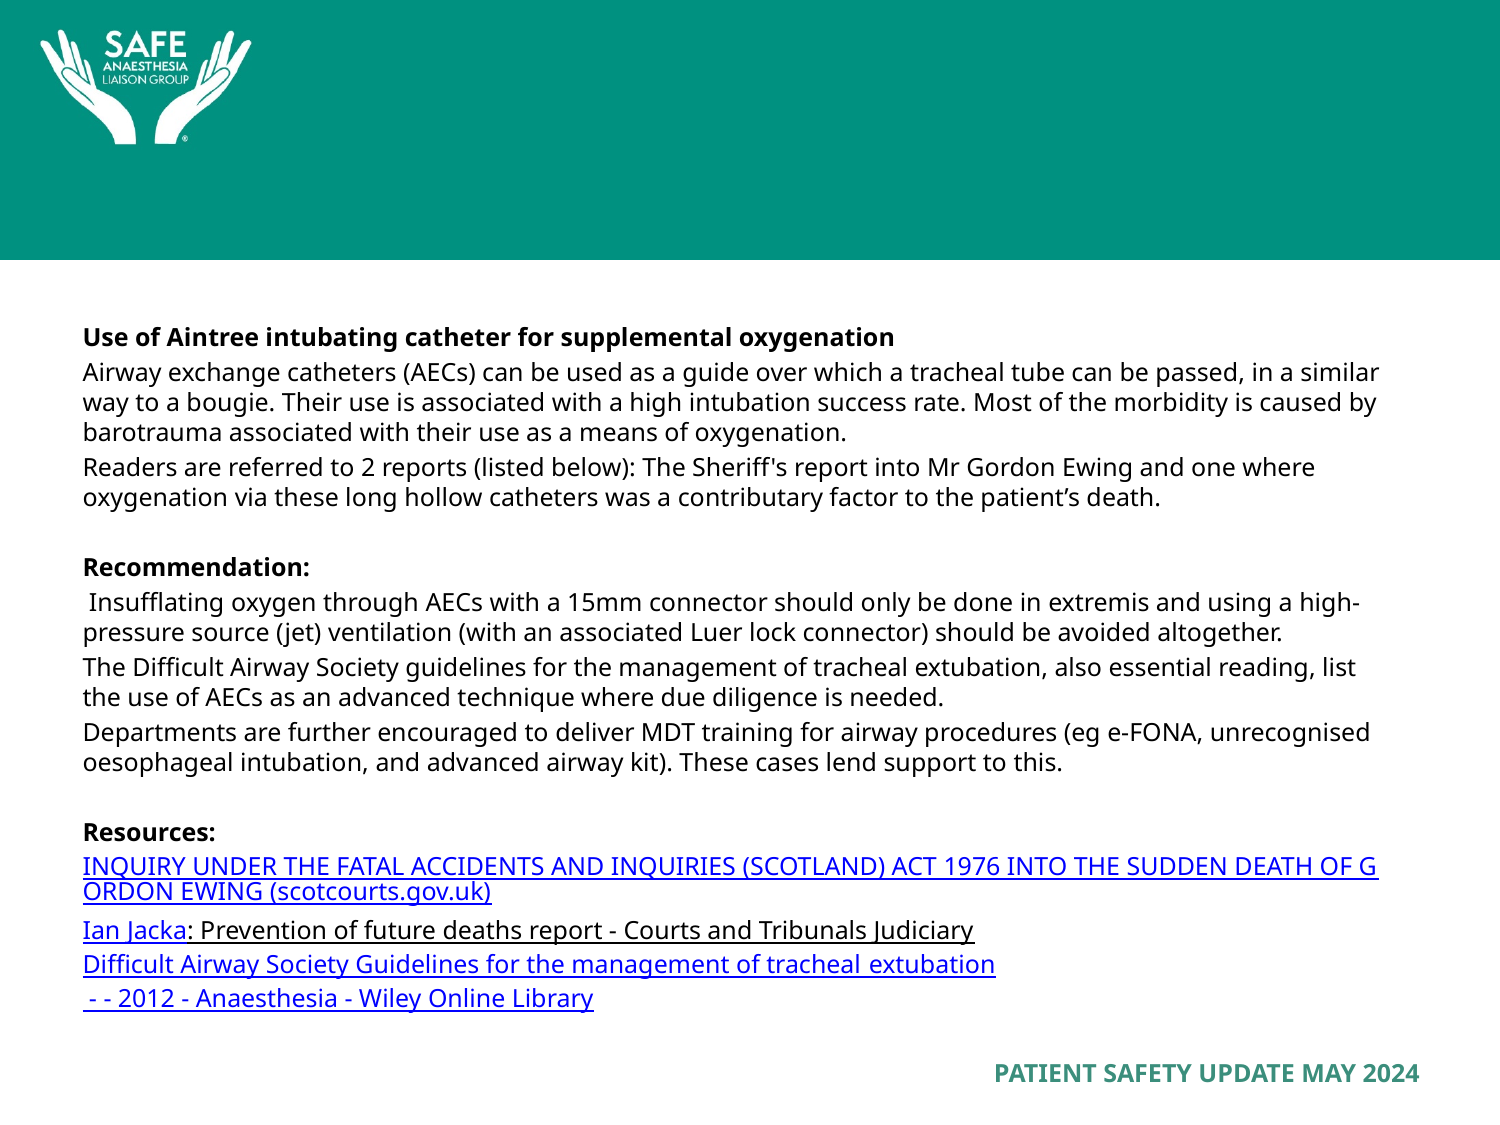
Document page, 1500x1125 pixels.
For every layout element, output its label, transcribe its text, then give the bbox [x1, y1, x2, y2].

text_box Use of Aintree intubating catheter for supplemental oxygenation Airway exchange catheters (AECs) can be used as a guide over which a tracheal tube can be passed, in a similar way to a bougie. Their use is associated with a high intubation success rate. Most of the morbidity is caused by barotrauma associated with their use as a means of oxygenation. Readers are referred to 2 reports (listed below): The Sheriff's report into Mr Gordon Ewing and one where oxygenation via these long hollow catheters was a contributary factor to the patient’s death. Recommendation: Insufflating oxygen through AECs with a 15mm connector should only be done in extremis and using a high-pressure source (jet) ventilation (with an associated Luer lock connector) should be avoided altogether. The Difficult Airway Society guidelines for the management of tracheal extubation, also essential reading, list the use of AECs as an advanced technique where due diligence is needed. Departments are further encouraged to deliver MDT training for airway procedures (eg e-FONA, unrecognised oesophageal intubation, and advanced airway kit). These cases lend support to this. Resources: INQUIRY UNDER THE FATAL ACCIDENTS AND INQUIRIES (SCOTLAND) ACT 1976 INTO THE SUDDEN DEATH OF GORDON EWING (scotcourts.gov.uk) Ian Jacka: Prevention of future deaths report - Courts and Tribunals Judiciary Difficult Airway Society Guidelines for the management of tracheal extubation - - 2012 - Anaesthesia - Wiley Online Library [64, 314, 1400, 1012]
footer PATIENT SAFETY UPDATE MAY 2024 [512, 1042, 1436, 1103]
picture [0, 0, 1500, 260]
